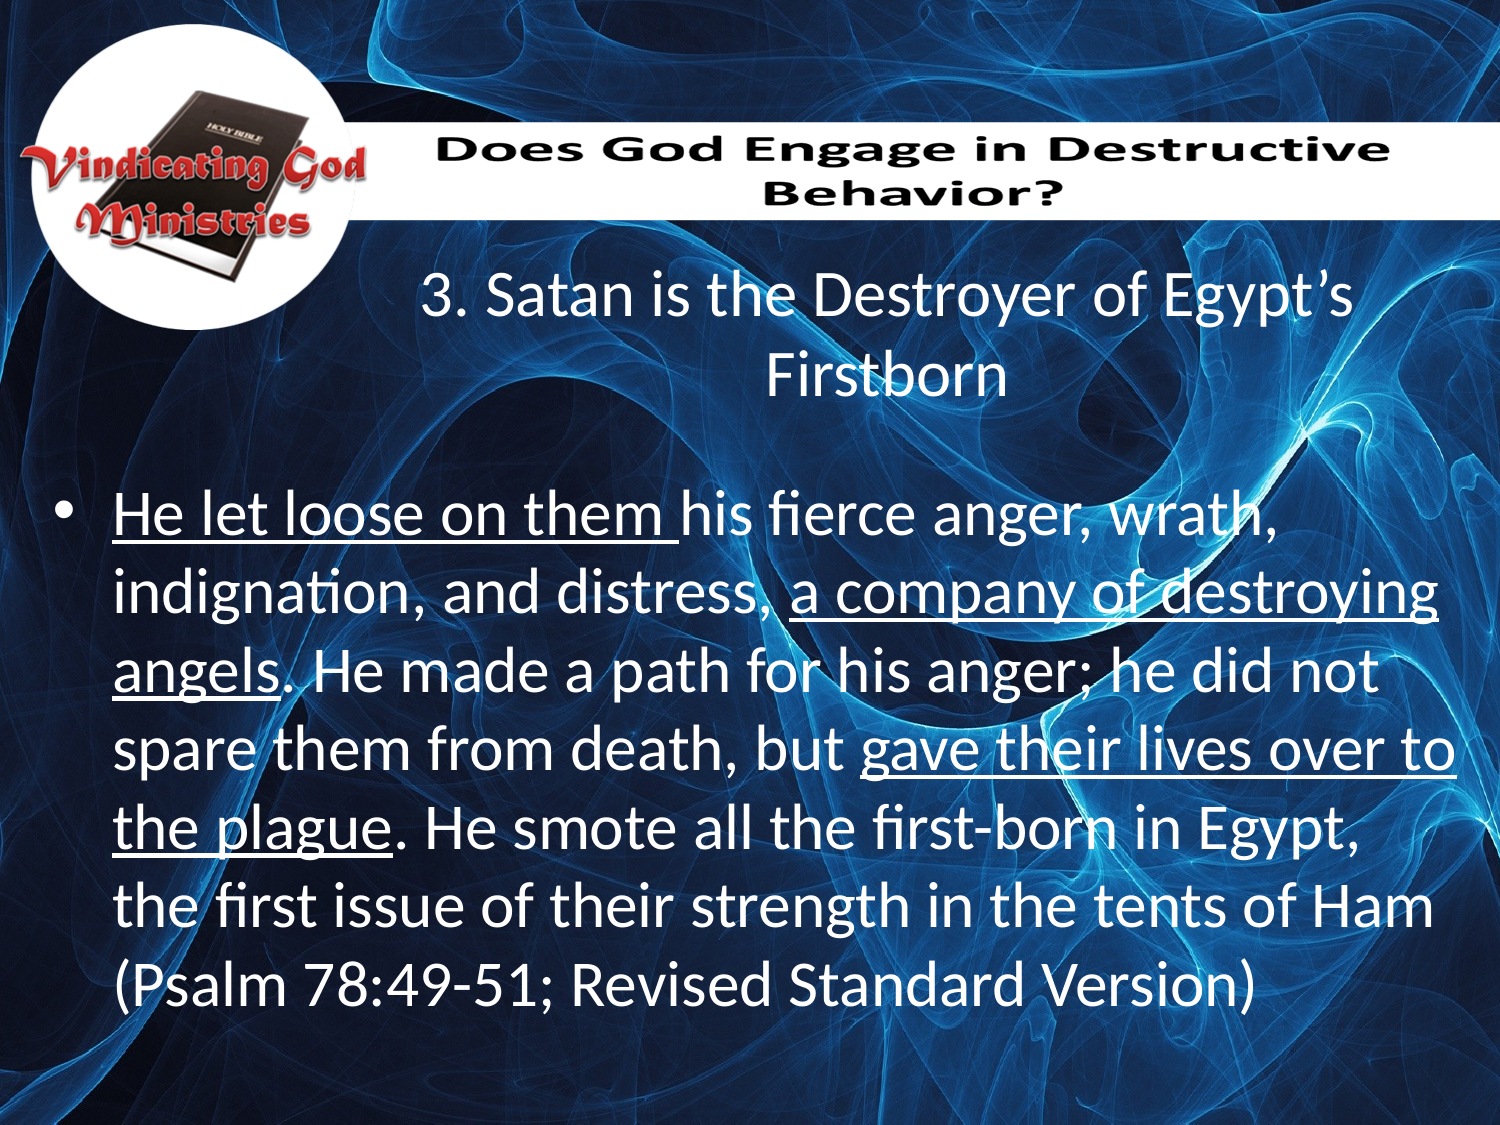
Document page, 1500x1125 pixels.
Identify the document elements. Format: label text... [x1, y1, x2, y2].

title 3. Satan is the Destroyer of Egypt’s Firstborn [324, 248, 1450, 412]
picture [0, 0, 1500, 1125]
list He let loose on them his fierce anger, wrath, indignation, and distress, a company of destroying angels. He made a path for his anger; he did not spare them from death, but gave their lives over to the plague. He smote all the first-born in Egypt, the first issue of their strength in the tents of Ham (Psalm 78:49-51; Revised Standard Version) [37, 462, 1475, 1038]
